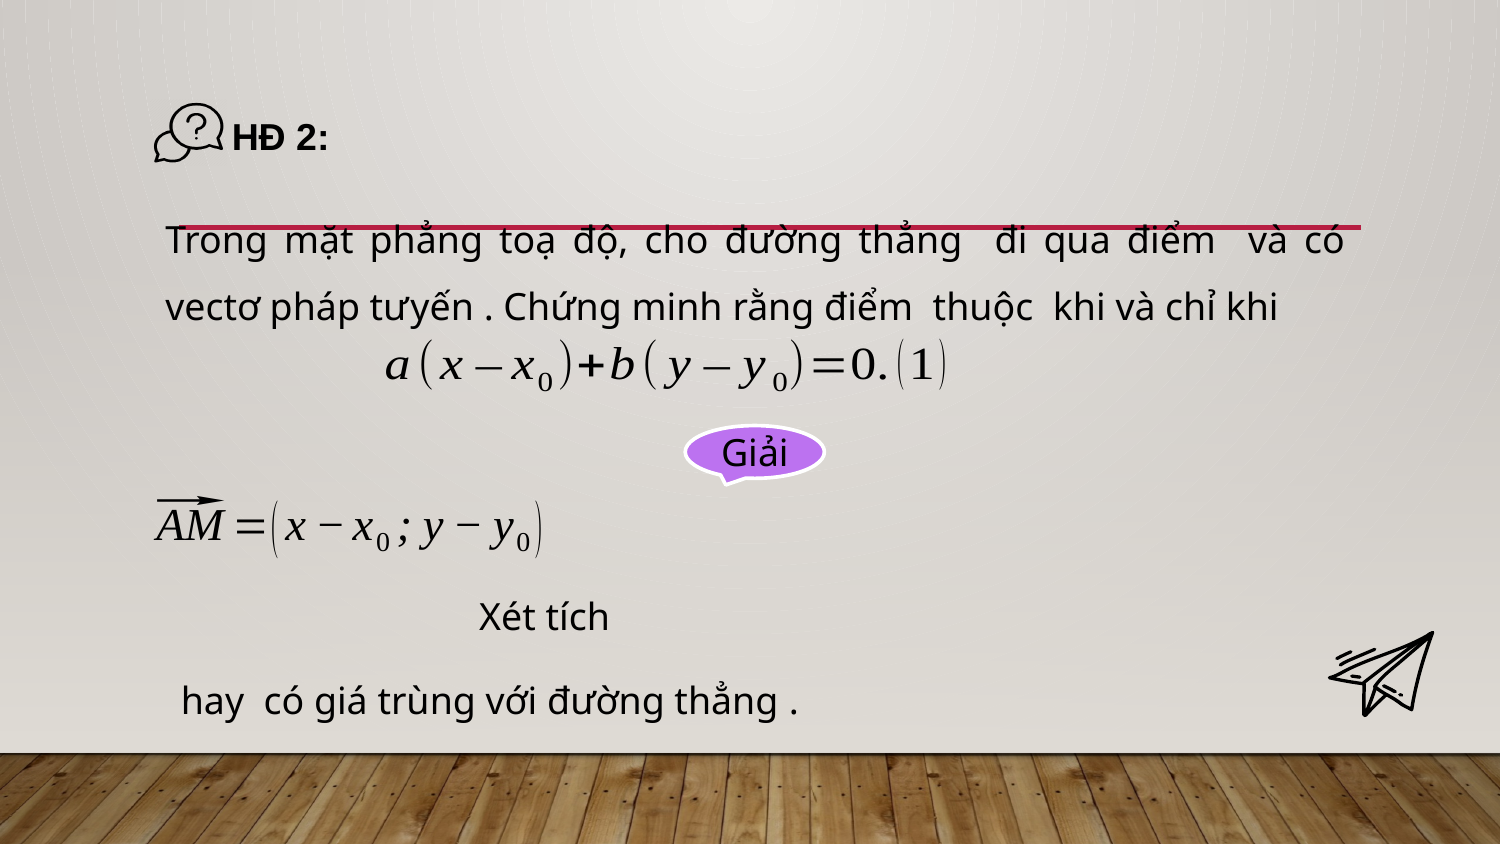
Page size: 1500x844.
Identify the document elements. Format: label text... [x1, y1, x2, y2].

text_box Giải [683, 423, 827, 487]
text_box [1327, 631, 1435, 718]
picture [0, 753, 1500, 844]
text_box HĐ 2: [228, 105, 610, 166]
picture [150, 99, 228, 167]
